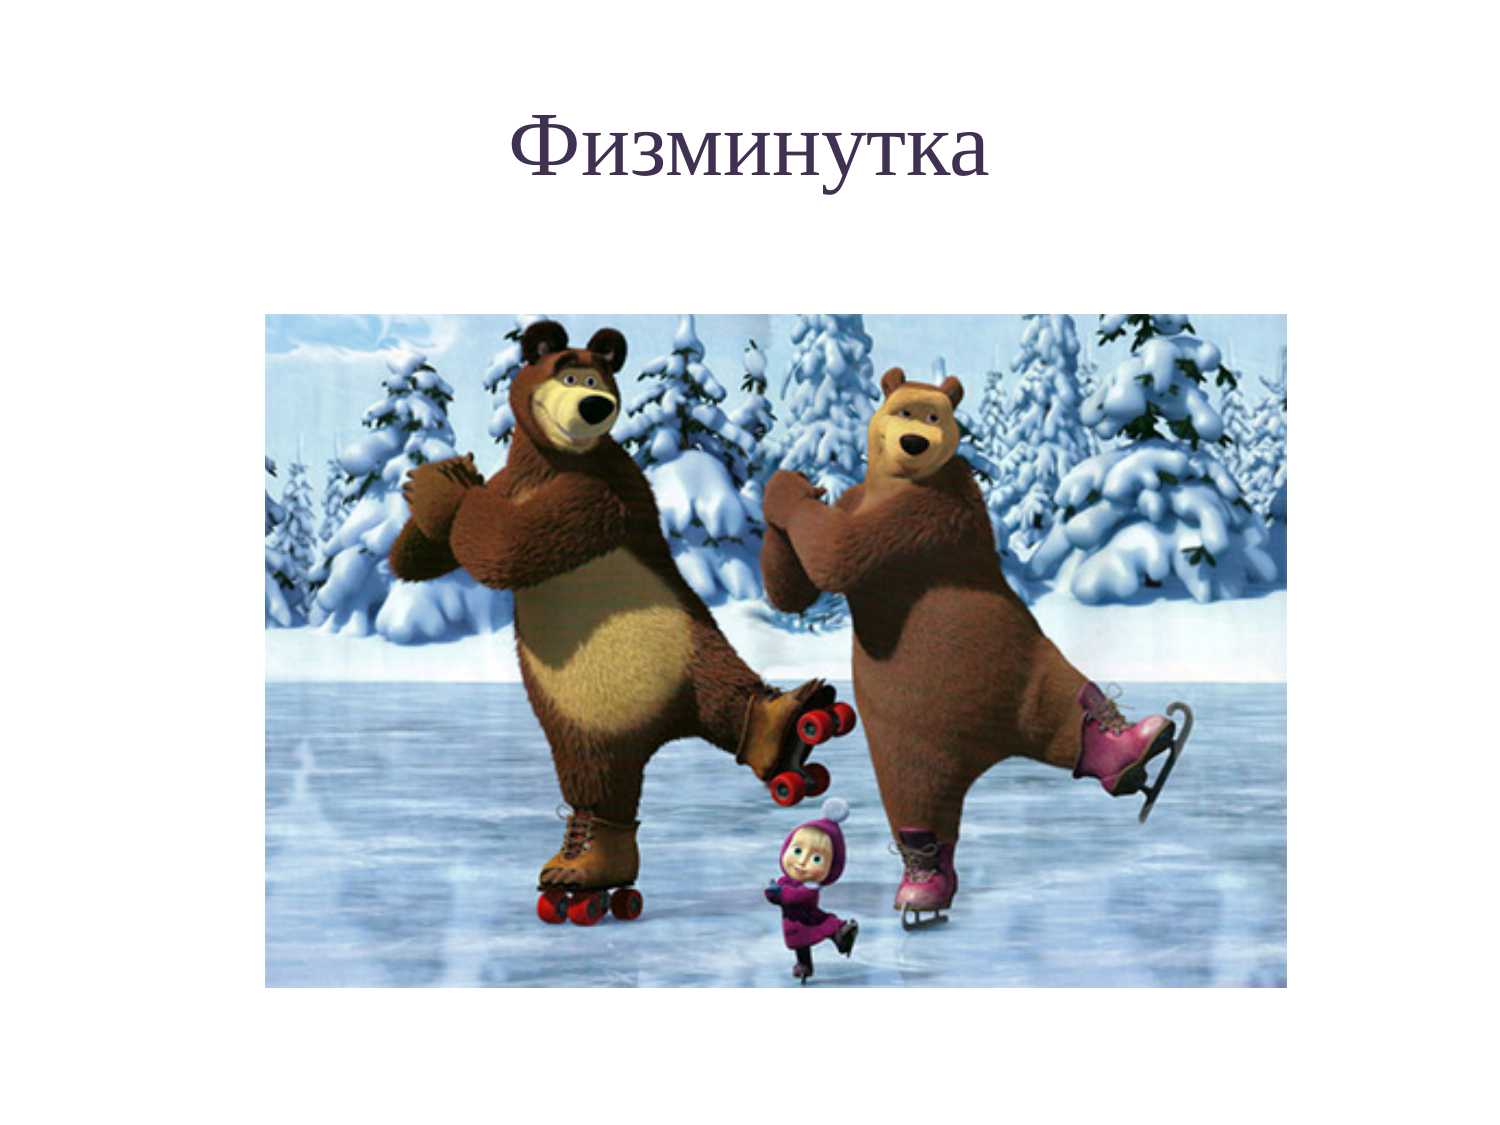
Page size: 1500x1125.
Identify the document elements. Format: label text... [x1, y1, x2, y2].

title Физминутка [75, 45, 1425, 233]
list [265, 313, 1287, 988]
